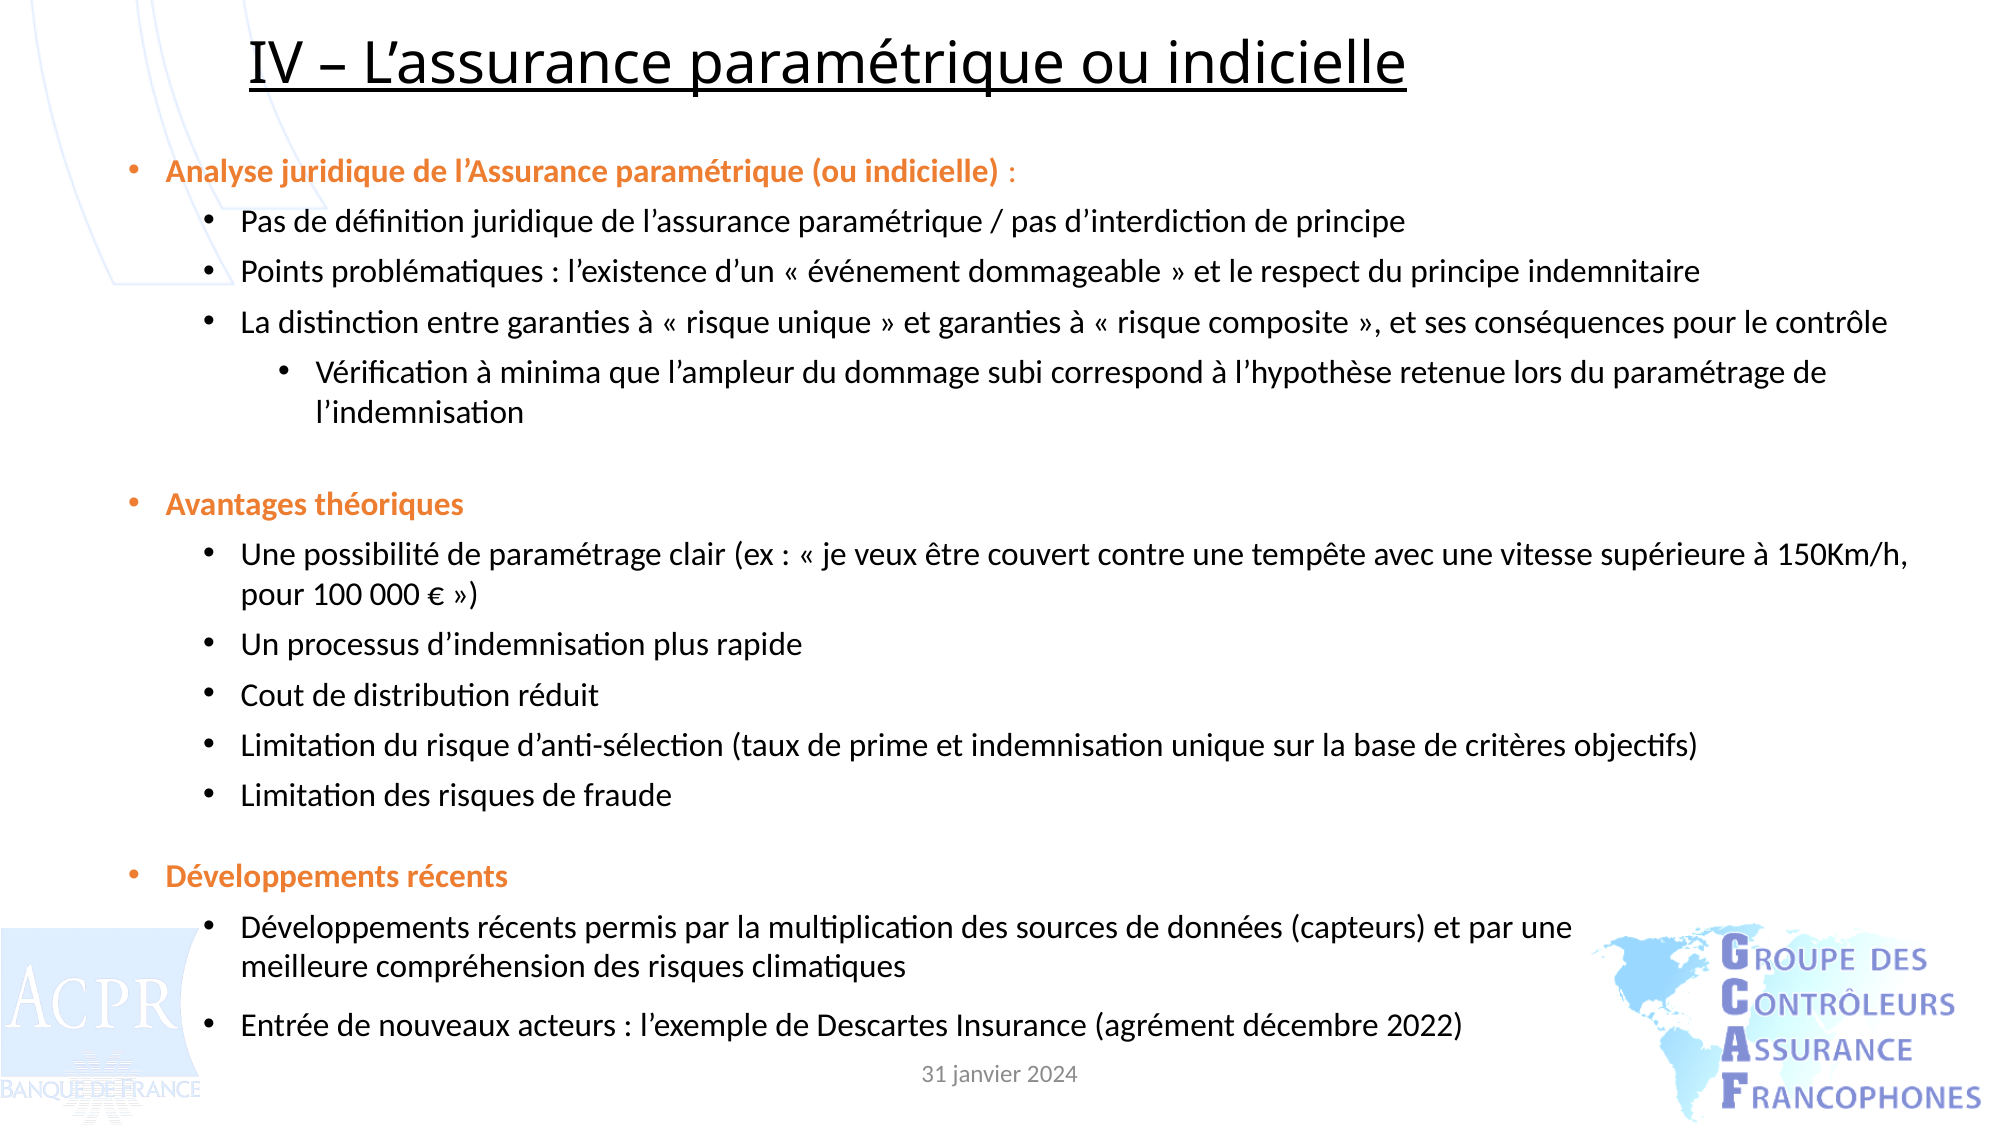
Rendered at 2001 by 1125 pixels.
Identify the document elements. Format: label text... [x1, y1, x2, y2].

title IV – L’assurance paramétrique ou indicielle [233, 0, 1789, 129]
slide_number 13 [1412, 1042, 1863, 1103]
footer 31 janvier 2024 [662, 1042, 1338, 1103]
list Analyse juridique de l’Assurance paramétrique (ou indicielle) : Pas de définition juridique de l’assurance paramétrique / pas d’interdiction de principe Points problématiques : l’existence d’un « événement dommageable » et le respect du principe indemnitaire La distinction entre garanties à « risque unique » et garanties à « risque composite », et ses conséquences pour le contrôle Vérification à minima que l’ampleur du dommage subi correspond à l’hypothèse retenue lors du paramétrage de l’indemnisation Avantages théoriques Une possibilité de paramétrage clair (ex : « je veux être couvert contre une tempête avec une vitesse supérieure à 150Km/h, pour 100 000 € ») Un processus d’indemnisation plus rapide Cout de distribution réduit Limitation du risque d’anti-sélection (taux de prime et indemnisation unique sur la base de critères objectifs) Limitation des risques de fraude Développements récents Développements récents permis par la multiplication des sources de données (capteurs) et par une meilleure compréhension des risques climatiques Entrée de nouveaux acteurs : l’exemple de Descartes Insurance (agrément décembre 2022) [113, 141, 1940, 1059]
